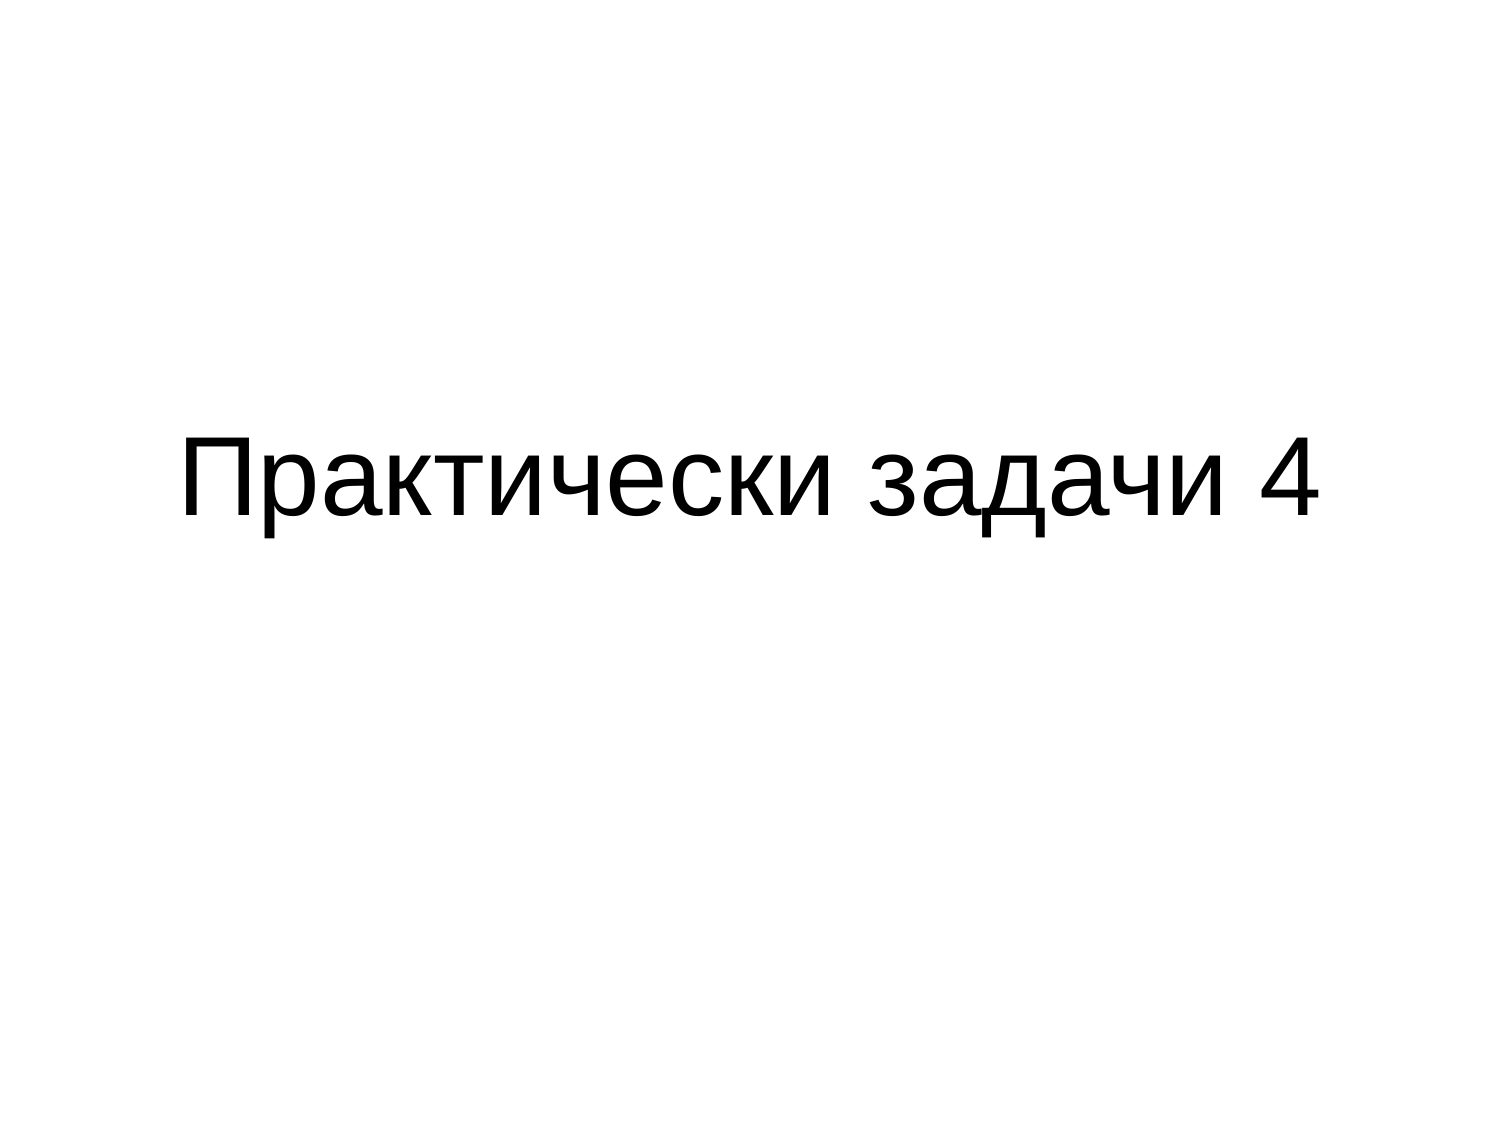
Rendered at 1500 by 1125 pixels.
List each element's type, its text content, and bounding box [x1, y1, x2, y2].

title Практически задачи 4 [112, 349, 1388, 591]
